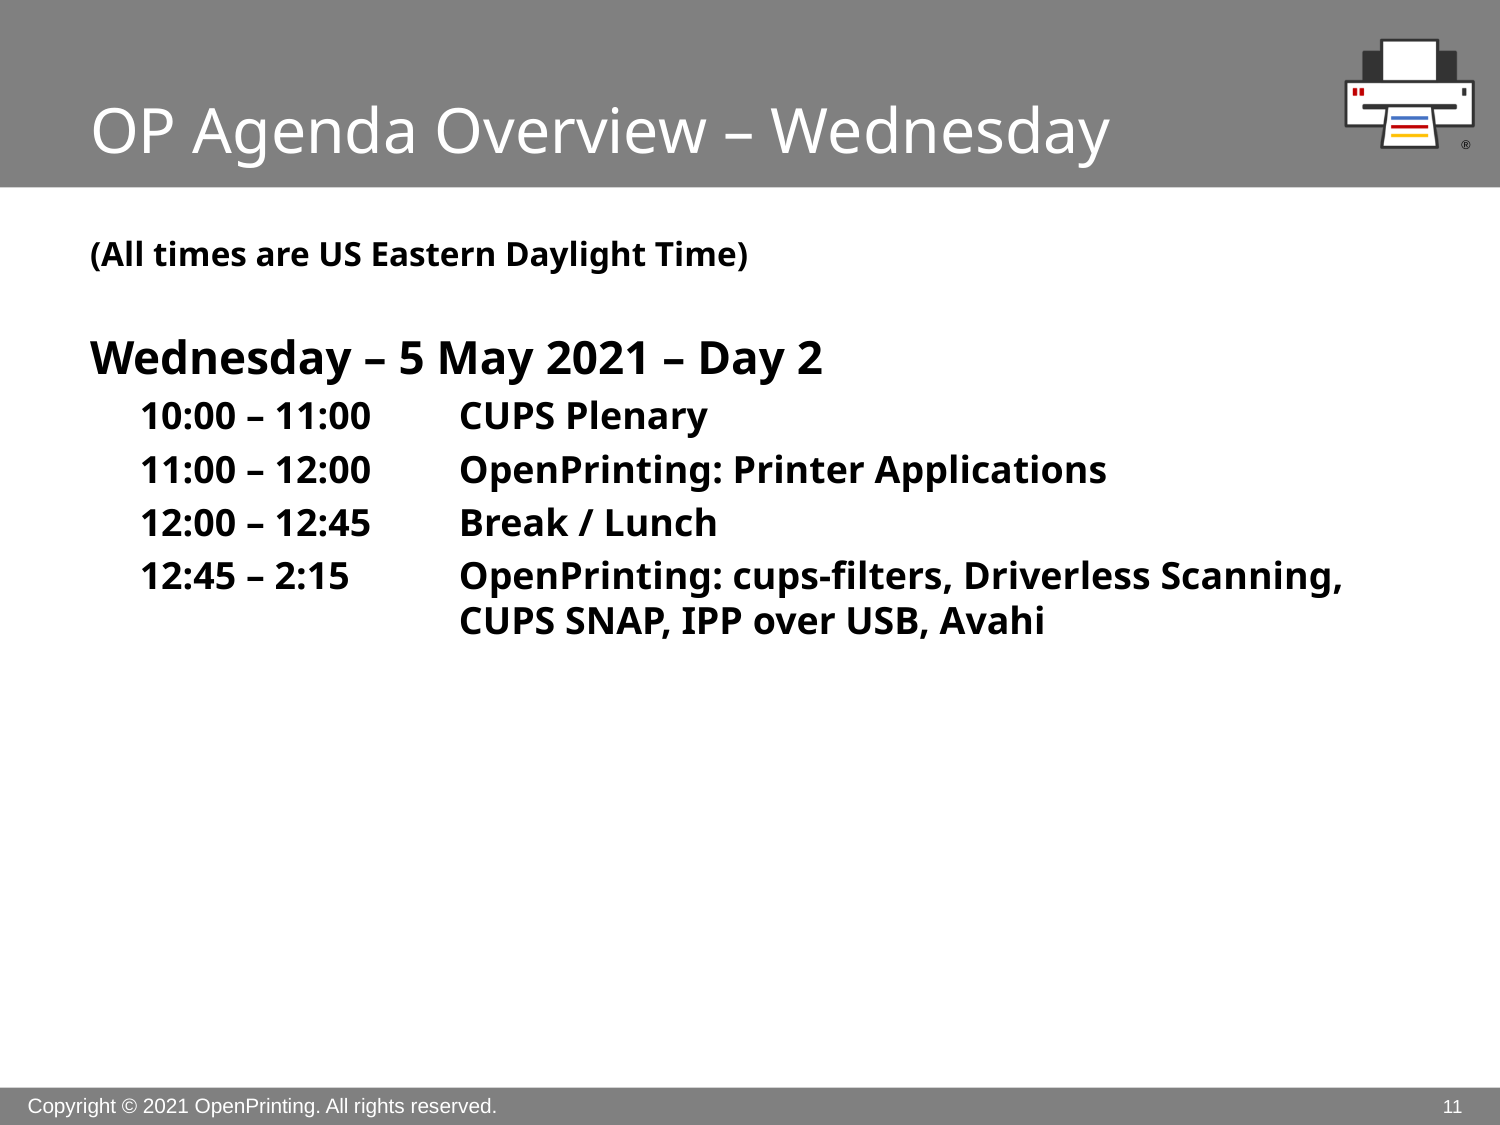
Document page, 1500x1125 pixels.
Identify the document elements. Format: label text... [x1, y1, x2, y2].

title OP Agenda Overview – Wednesday [74, 7, 1318, 175]
list (All times are US Eastern Daylight Time) Wednesday – 5 May 2021 – Day 2 10:00 – 11:00 CUPS Plenary 11:00 – 12:00 OpenPrinting: Printer Applications 12:00 – 12:45 Break / Lunch 12:45 – 2:15 OpenPrinting: cups-filters, Driverless Scanning, CUPS SNAP, IPP over USB, Avahi [74, 224, 1426, 1068]
picture [1339, 33, 1480, 154]
slide_number 11 [1405, 1087, 1500, 1125]
